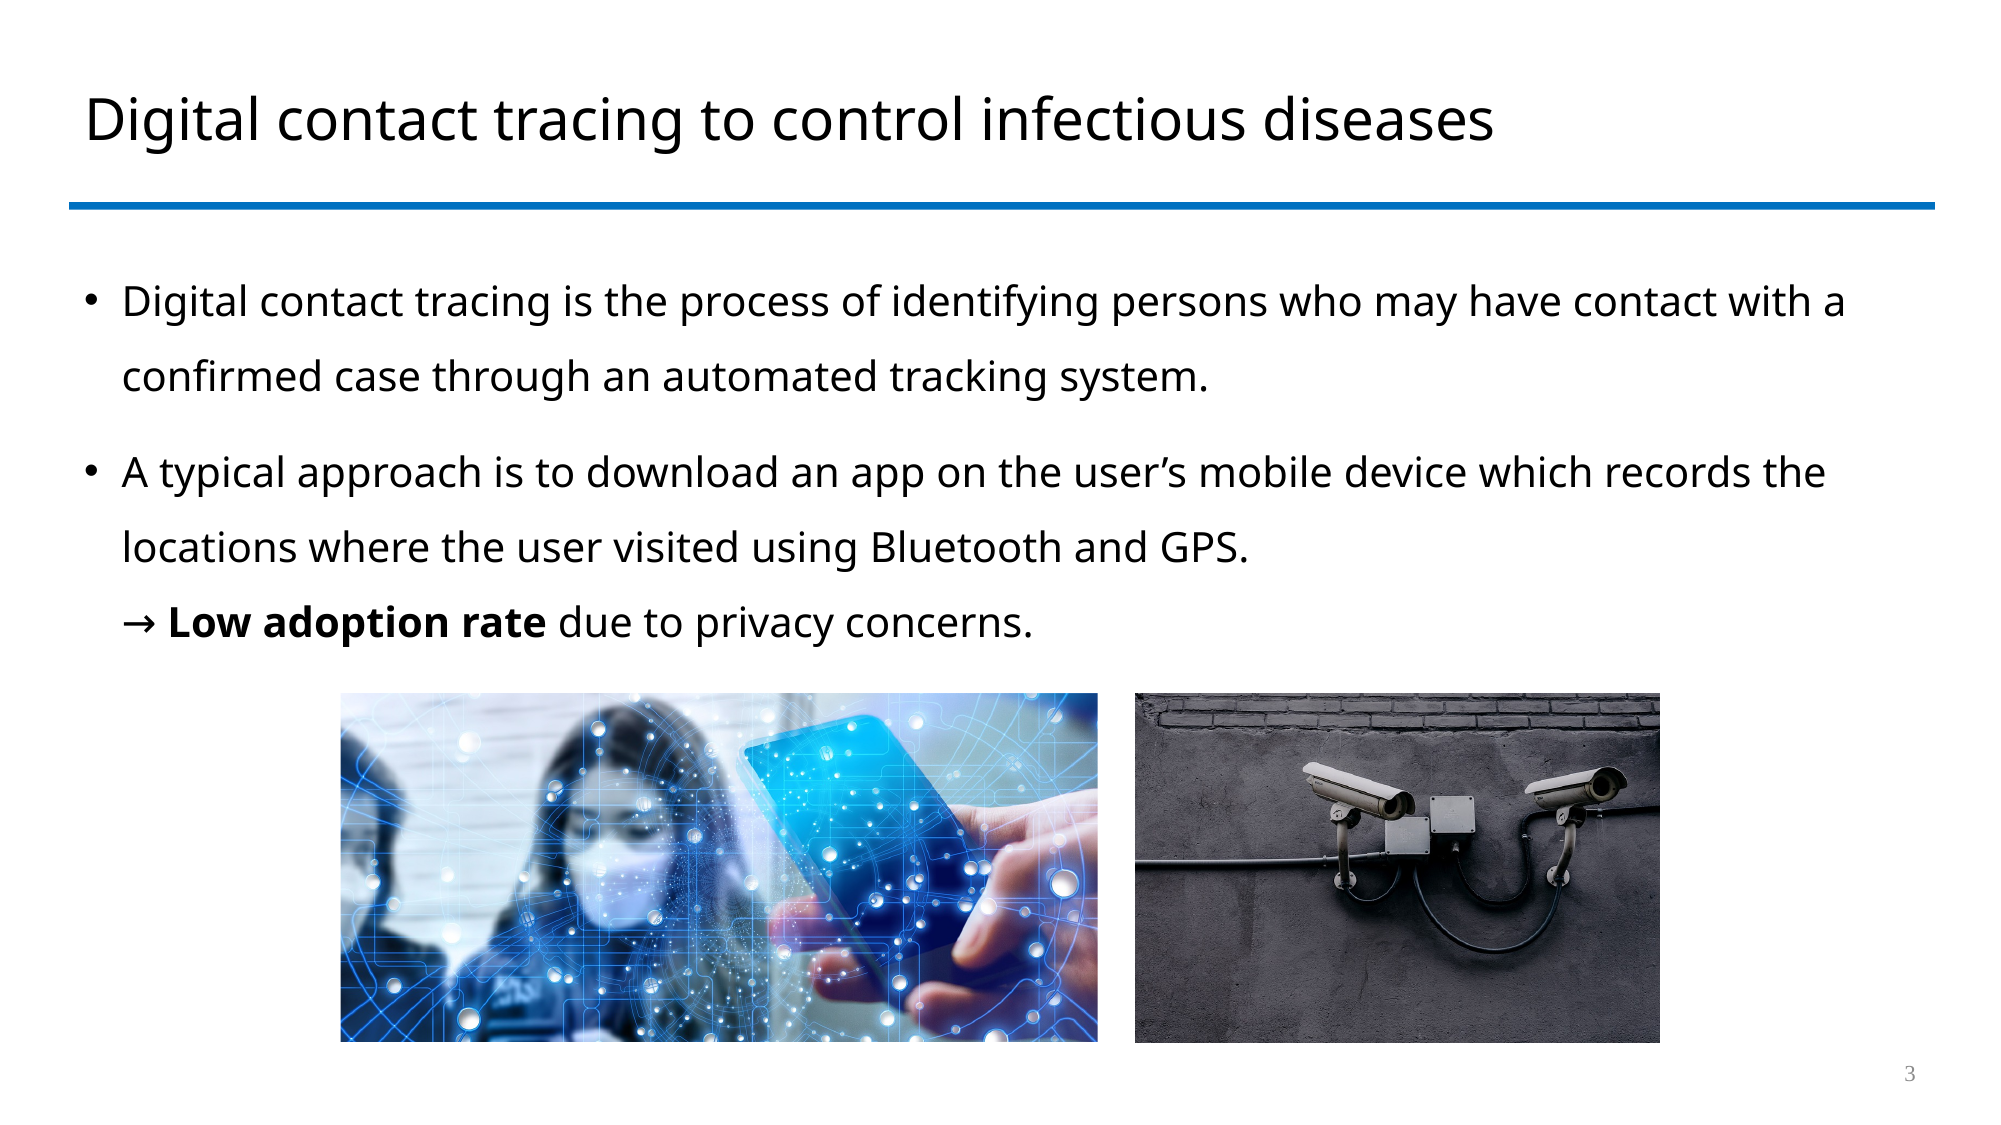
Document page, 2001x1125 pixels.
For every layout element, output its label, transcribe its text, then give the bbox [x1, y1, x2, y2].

list Digital contact tracing is the process of identifying persons who may have contact with a confirmed case through an automated tracking system. A typical approach is to download an app on the user’s mobile device which records the locations where the user visited using Bluetooth and GPS. → Low adoption rate due to privacy concerns. [69, 241, 1931, 1085]
slide_number 3 [1704, 1042, 1931, 1103]
title Digital contact tracing to control infectious diseases [69, 40, 1931, 202]
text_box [340, 693, 1660, 1043]
